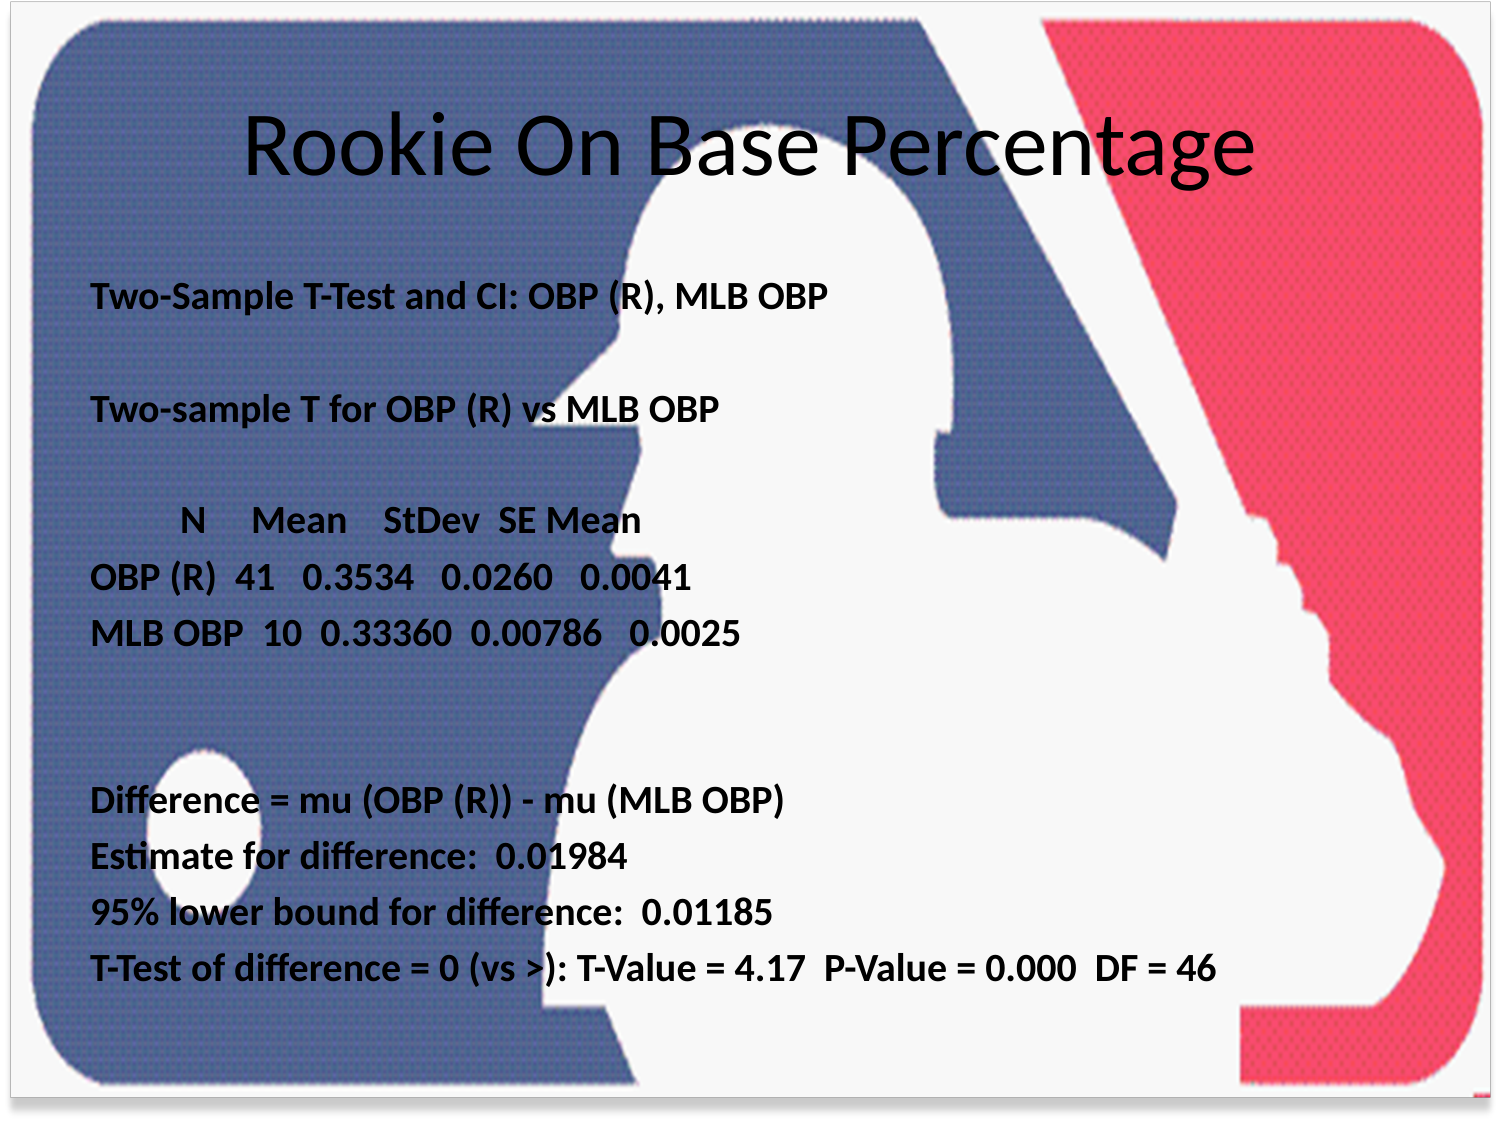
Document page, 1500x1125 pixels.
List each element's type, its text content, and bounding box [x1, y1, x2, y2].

title Rookie On Base Percentage [75, 45, 1425, 233]
picture [0, 0, 1500, 1125]
list Two-Sample T-Test and CI: OBP (R), MLB OBP Two-sample T for OBP (R) vs MLB OBP N Mean StDev SE Mean OBP (R) 41 0.3534 0.0260 0.0041 MLB OBP 10 0.33360 0.00786 0.0025 Difference = mu (OBP (R)) - mu (MLB OBP) Estimate for difference: 0.01984 95% lower bound for difference: 0.01185 T-Test of difference = 0 (vs >): T-Value = 4.17 P-Value = 0.000 DF = 46 [75, 262, 1425, 1005]
